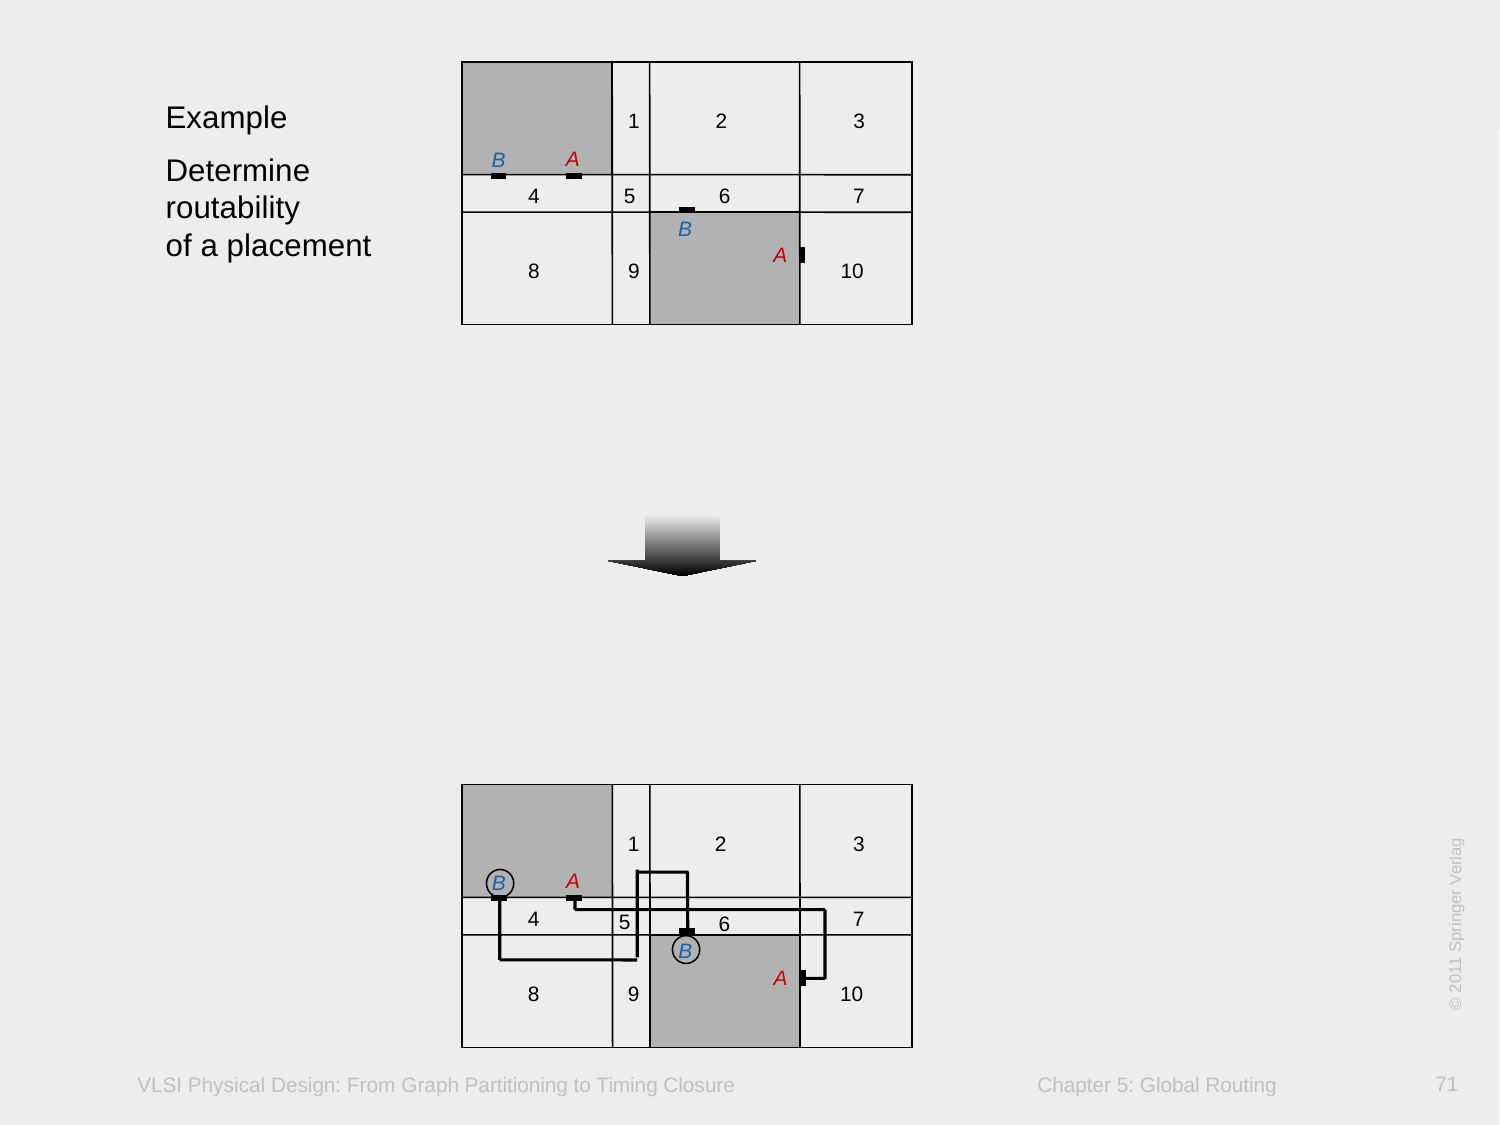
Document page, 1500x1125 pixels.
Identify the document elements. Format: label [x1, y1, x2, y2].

text_box [608, 515, 757, 577]
slide_number [1297, 1061, 1475, 1109]
text_box [0, 0, 1500, 325]
text_box [462, 784, 913, 1048]
